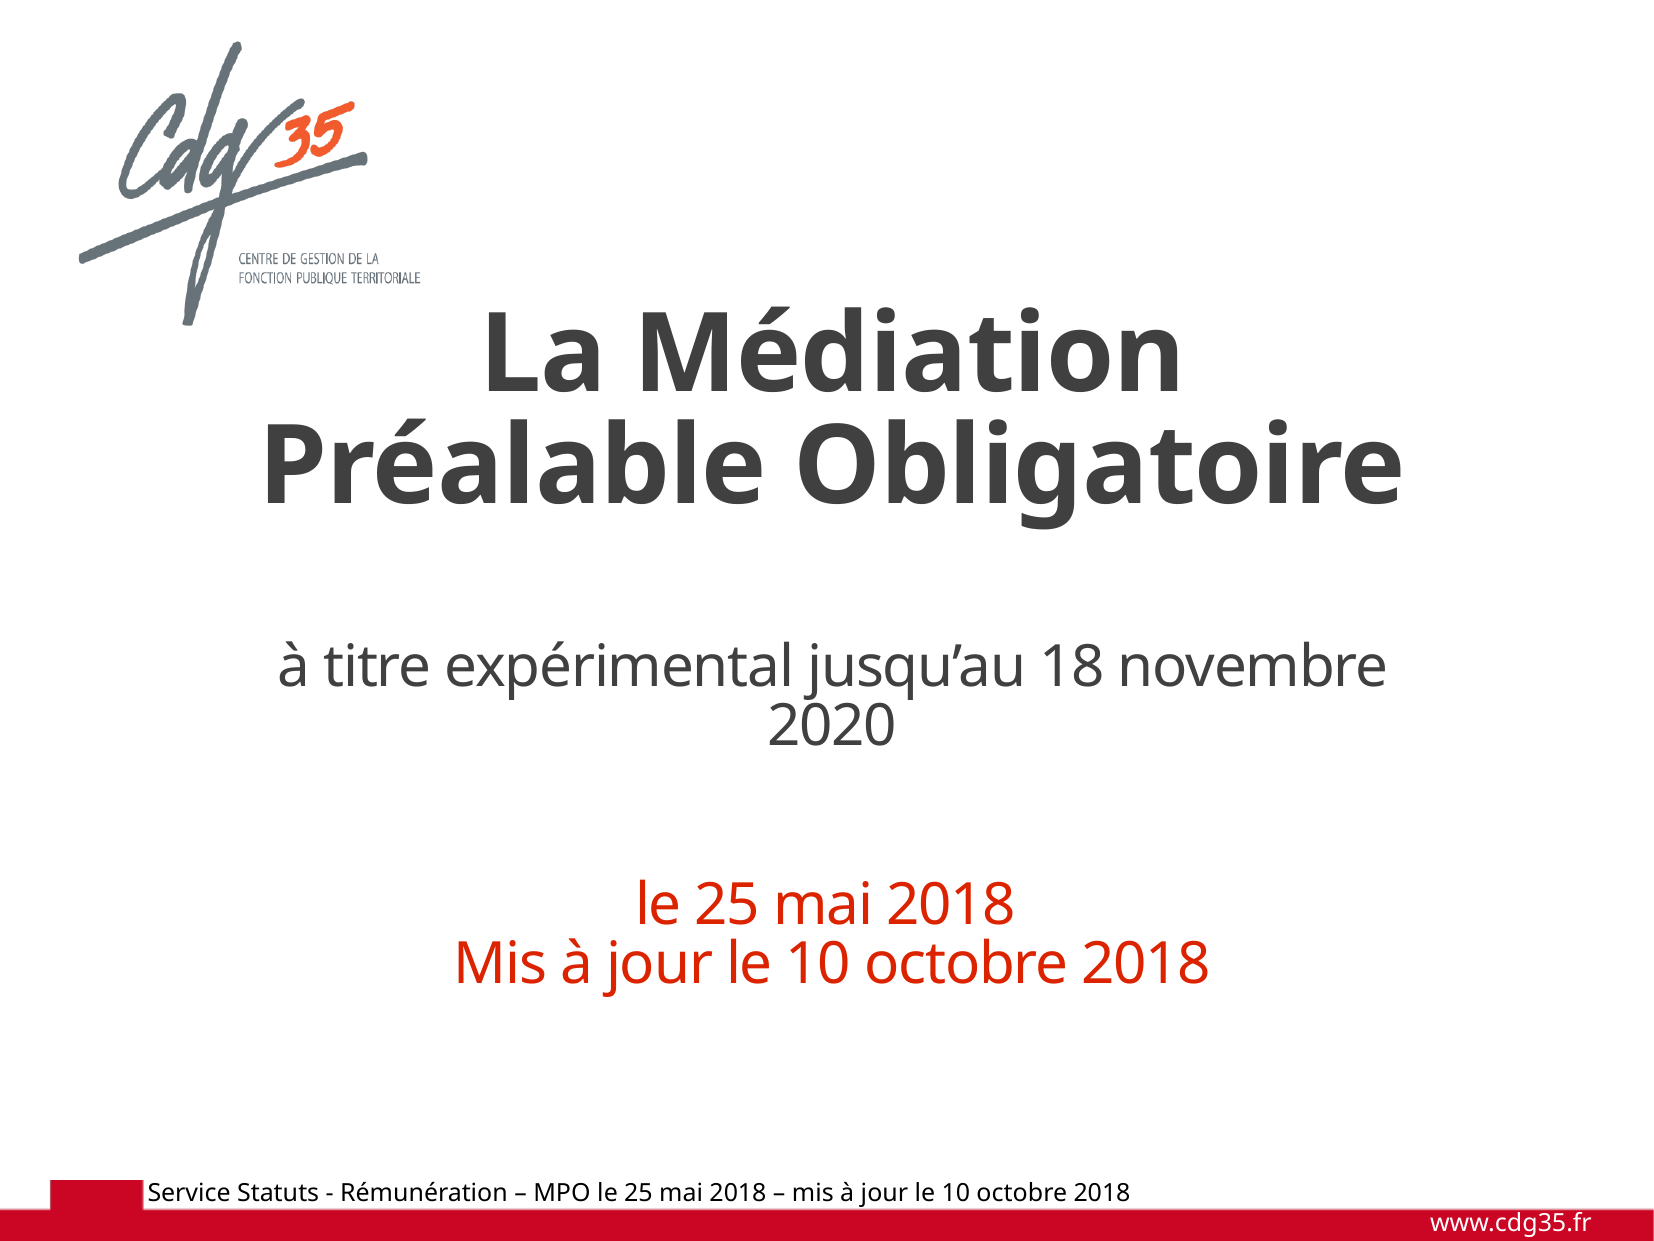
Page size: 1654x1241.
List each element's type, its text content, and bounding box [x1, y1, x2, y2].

text_box Service Statuts - Rémunération – MPO le 25 mai 2018 – mis à jour le 10 octobre 2018 [132, 1169, 1150, 1241]
picture [65, 37, 427, 333]
title La Médiation Préalable Obligatoire à titre expérimental jusqu’au 18 novembre 2020 le 25 mai 2018 Mis à jour le 10 octobre 2018 [209, 294, 1456, 1054]
